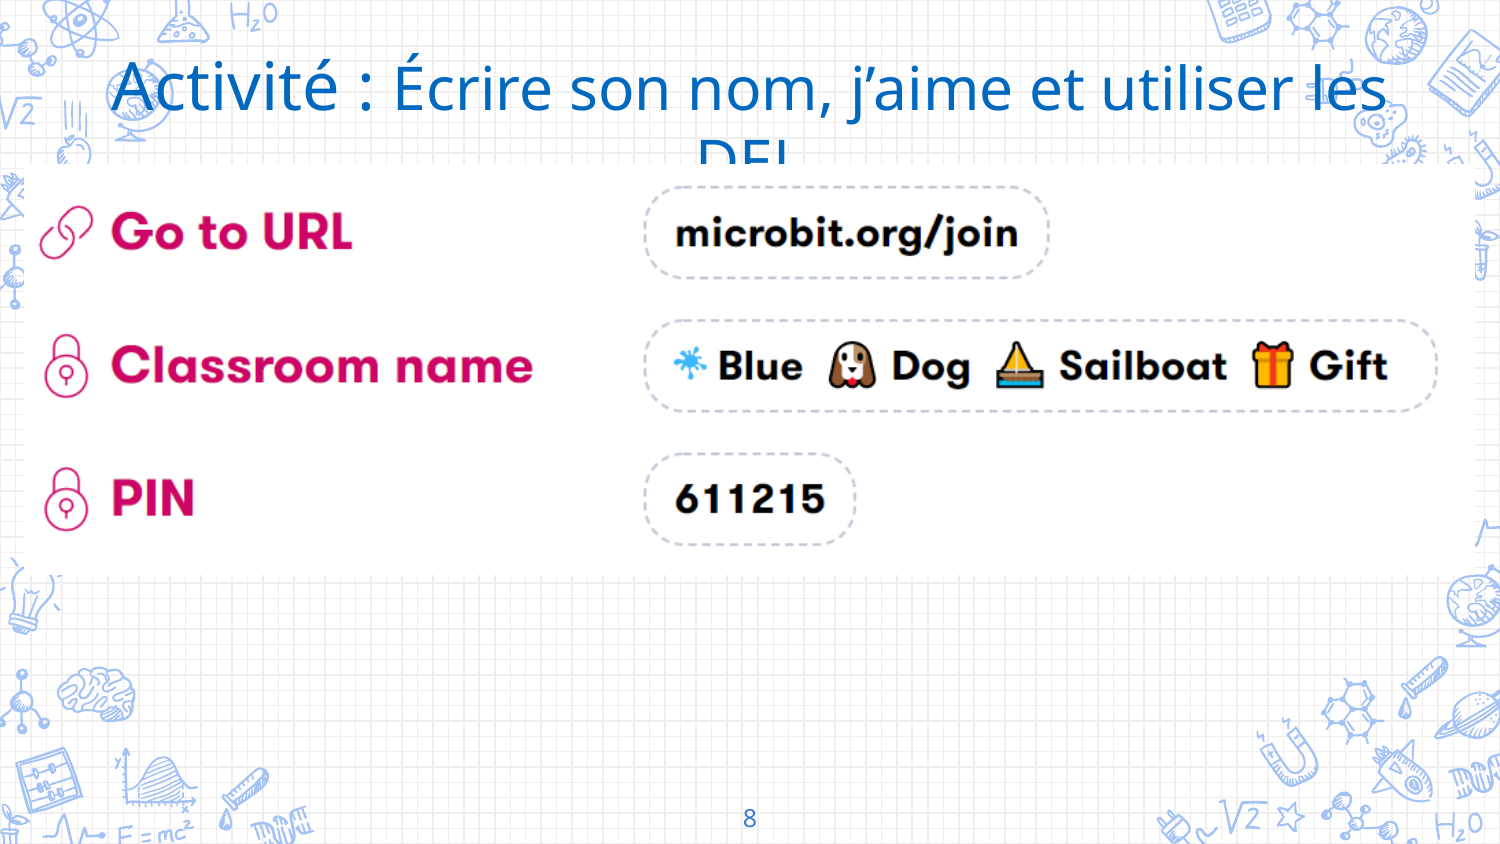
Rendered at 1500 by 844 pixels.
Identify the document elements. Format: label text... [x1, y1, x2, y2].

slide_number 8 [705, 796, 795, 844]
picture [24, 164, 1476, 575]
text_box Activité : Écrire son nom, j’aime et utiliser les DEL [35, 28, 1467, 162]
